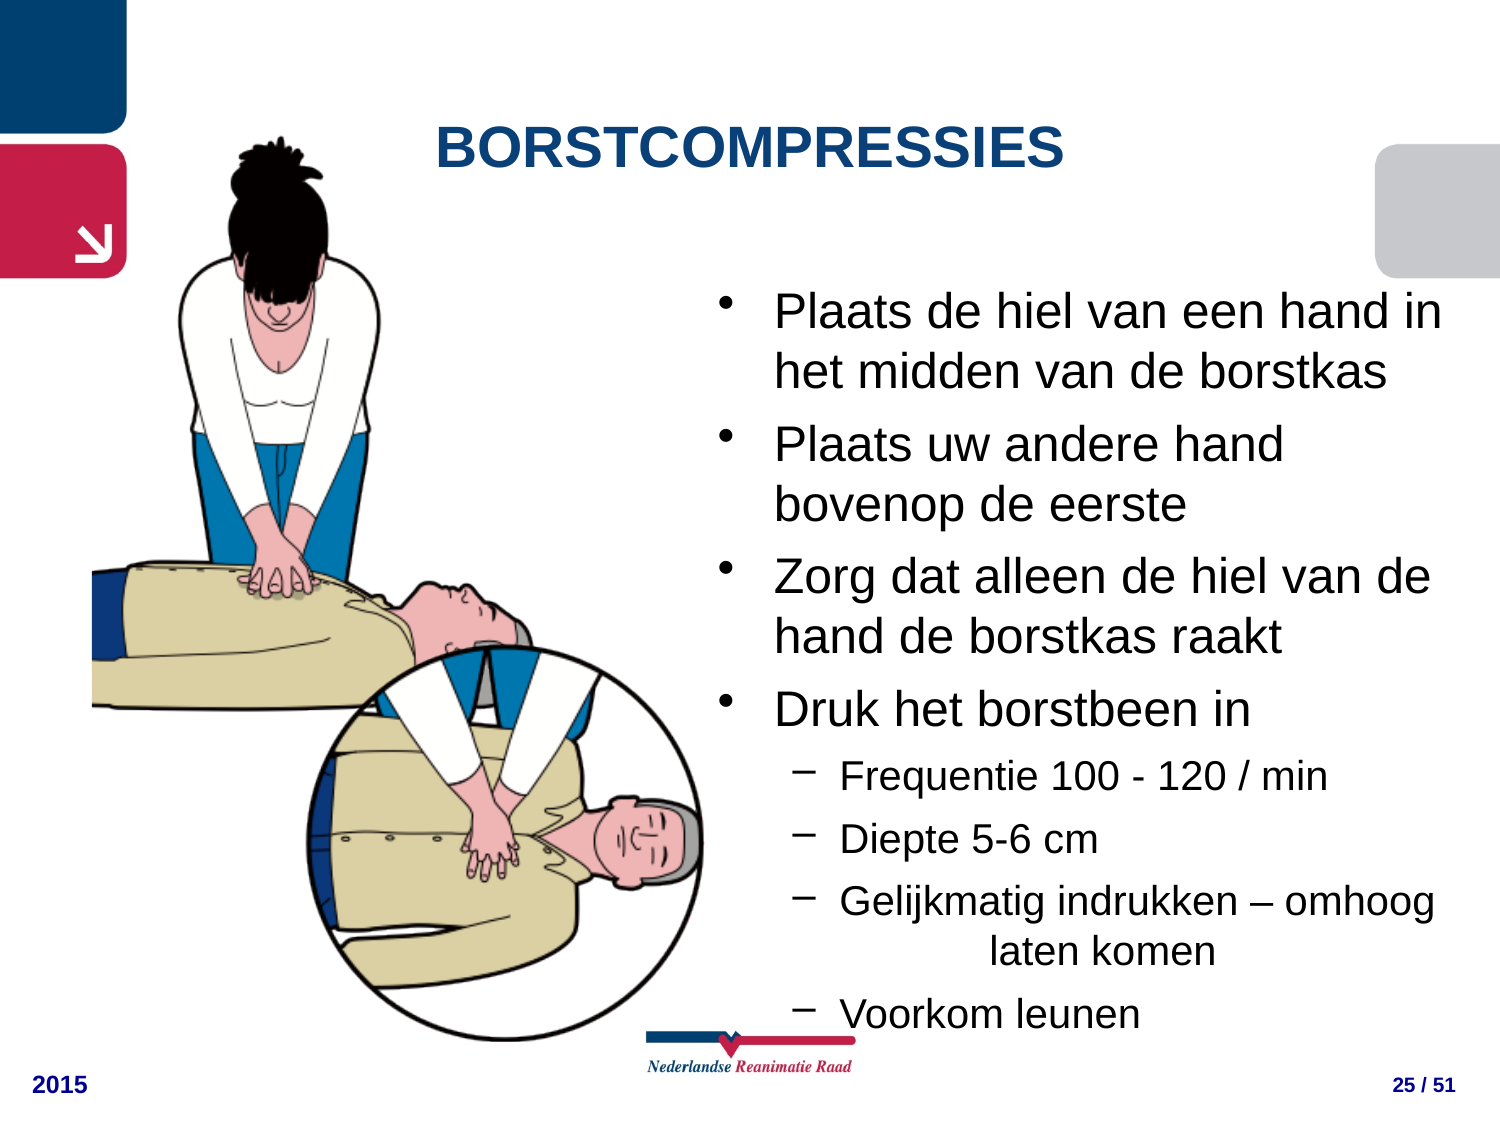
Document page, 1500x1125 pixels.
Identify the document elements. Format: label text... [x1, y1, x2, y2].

text_box BORSTCOMPRESSIES [33, 101, 1468, 177]
picture [0, 0, 1500, 1125]
text_box Plaats de hiel van een hand in het midden van de borstkas Plaats uw andere hand bovenop de eerste Zorg dat alleen de hiel van de hand de borstkas raakt Druk het borstbeen in Frequentie 100 - 120 / min Diepte 5-6 cm Gelijkmatig indrukken – omhoog laten komen Voorkom leunen [702, 271, 1465, 1067]
